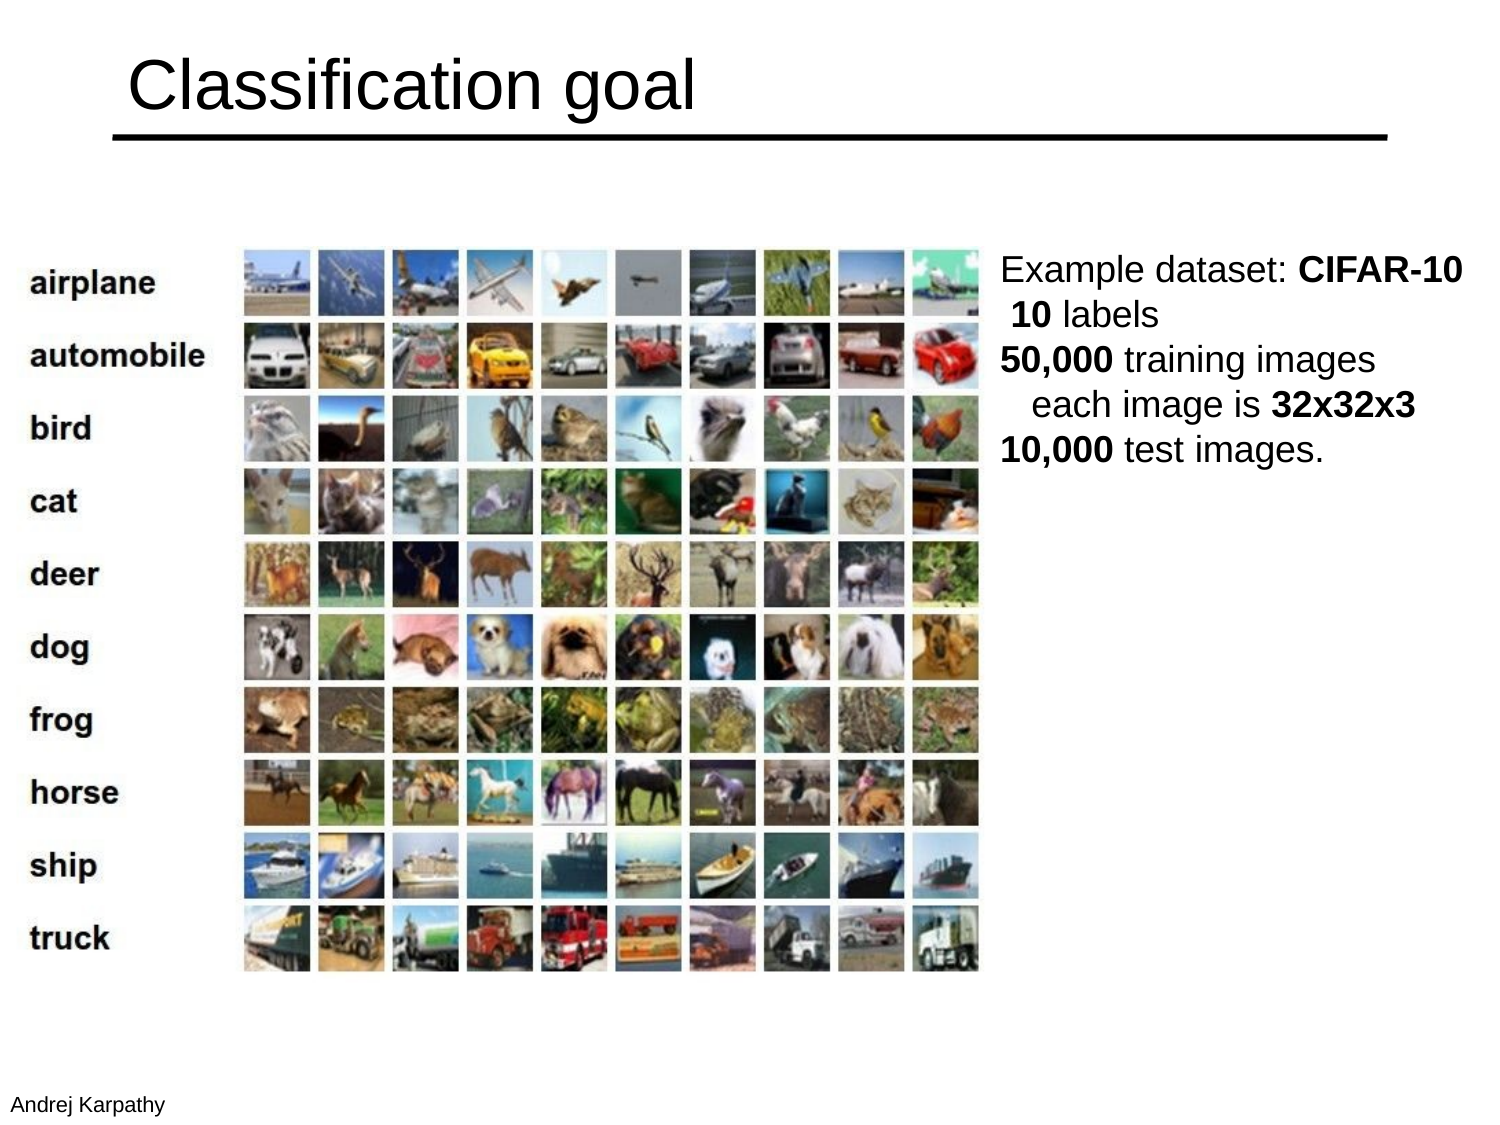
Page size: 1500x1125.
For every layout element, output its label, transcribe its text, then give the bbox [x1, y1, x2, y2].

text_box Example dataset: CIFAR-10 10 labels 50,000 training images each image is 32x32x3 10,000 test images. [998, 244, 1472, 471]
text_box [16, 246, 987, 984]
text_box Andrej Karpathy [0, 1083, 181, 1125]
title Classification goal [112, 12, 1388, 151]
